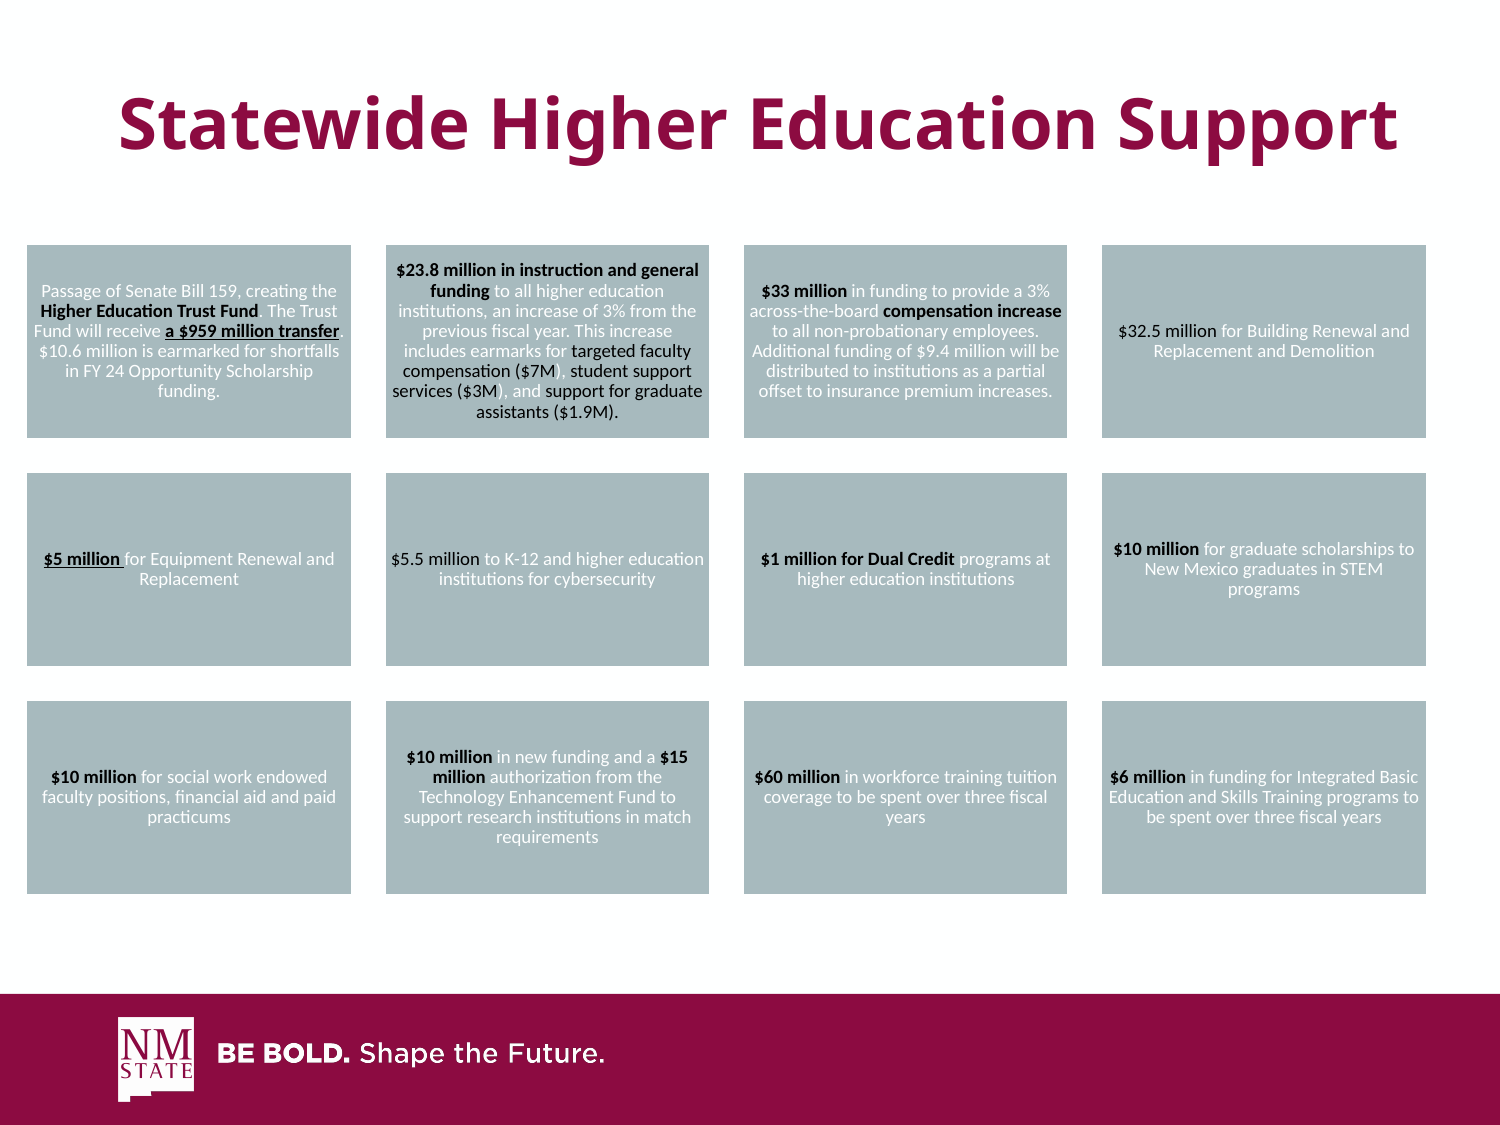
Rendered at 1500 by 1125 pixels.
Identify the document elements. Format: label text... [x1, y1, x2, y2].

picture [217, 1028, 604, 1084]
title Statewide Higher Education Support [103, 59, 1438, 194]
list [25, 167, 1428, 972]
picture [118, 1017, 194, 1102]
